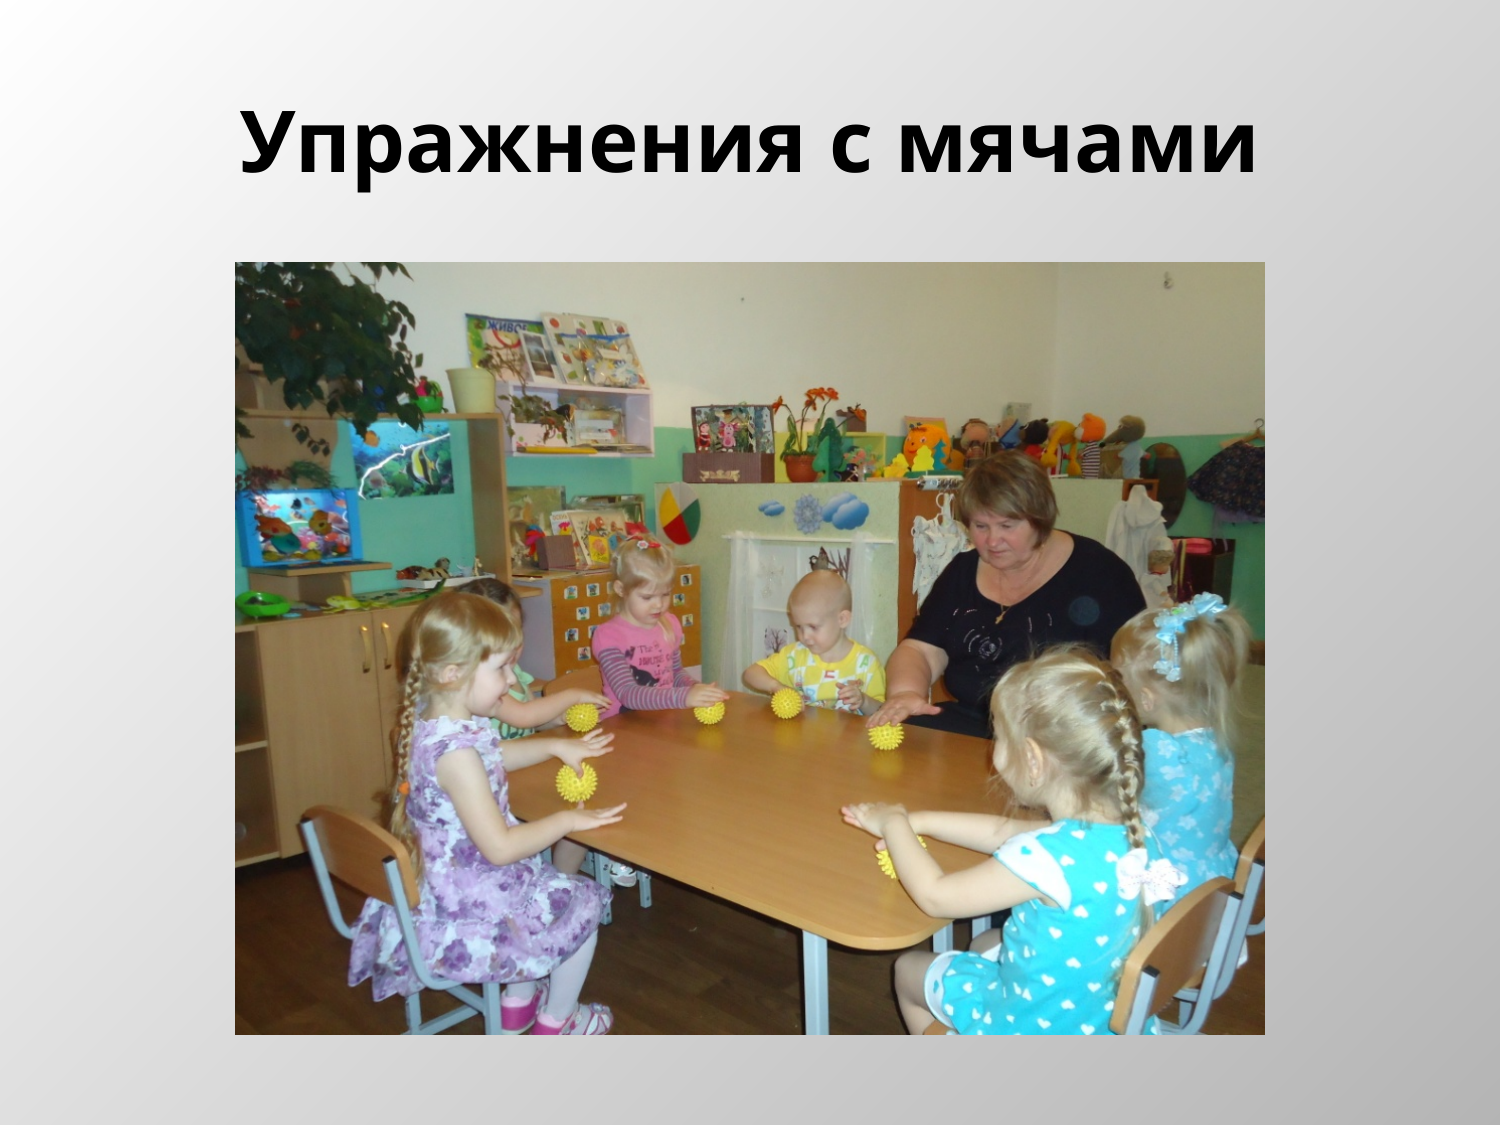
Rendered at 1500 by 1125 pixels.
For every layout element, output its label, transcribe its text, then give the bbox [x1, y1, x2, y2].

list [234, 262, 1266, 1036]
title Упражнения с мячами [75, 45, 1425, 233]
